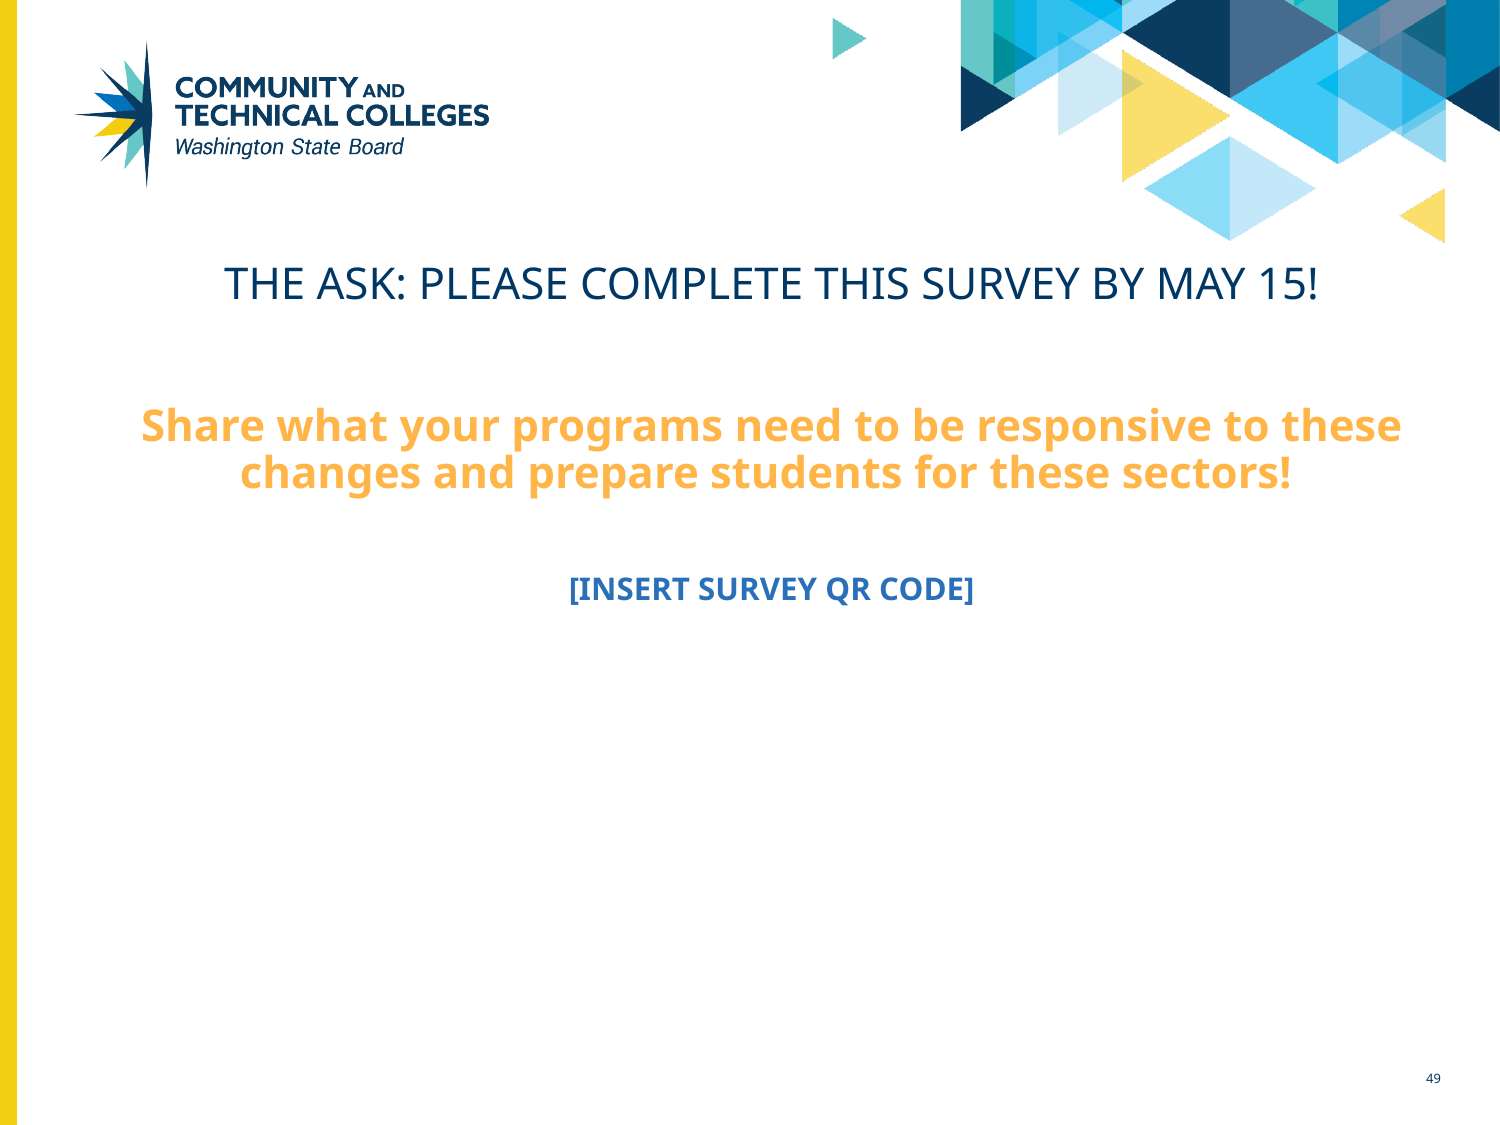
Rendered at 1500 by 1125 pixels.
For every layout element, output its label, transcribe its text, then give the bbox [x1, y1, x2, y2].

picture [832, 0, 1500, 243]
list Share what your programs need to be responsive to these changes and prepare students for these sectors! [INSERT SURVEY QR CODE] [88, 396, 1456, 1013]
picture [17, 25, 557, 228]
title The Ask: Please Complete this Survey by May 15! [88, 254, 1456, 385]
slide_number 49 [1378, 1063, 1456, 1103]
